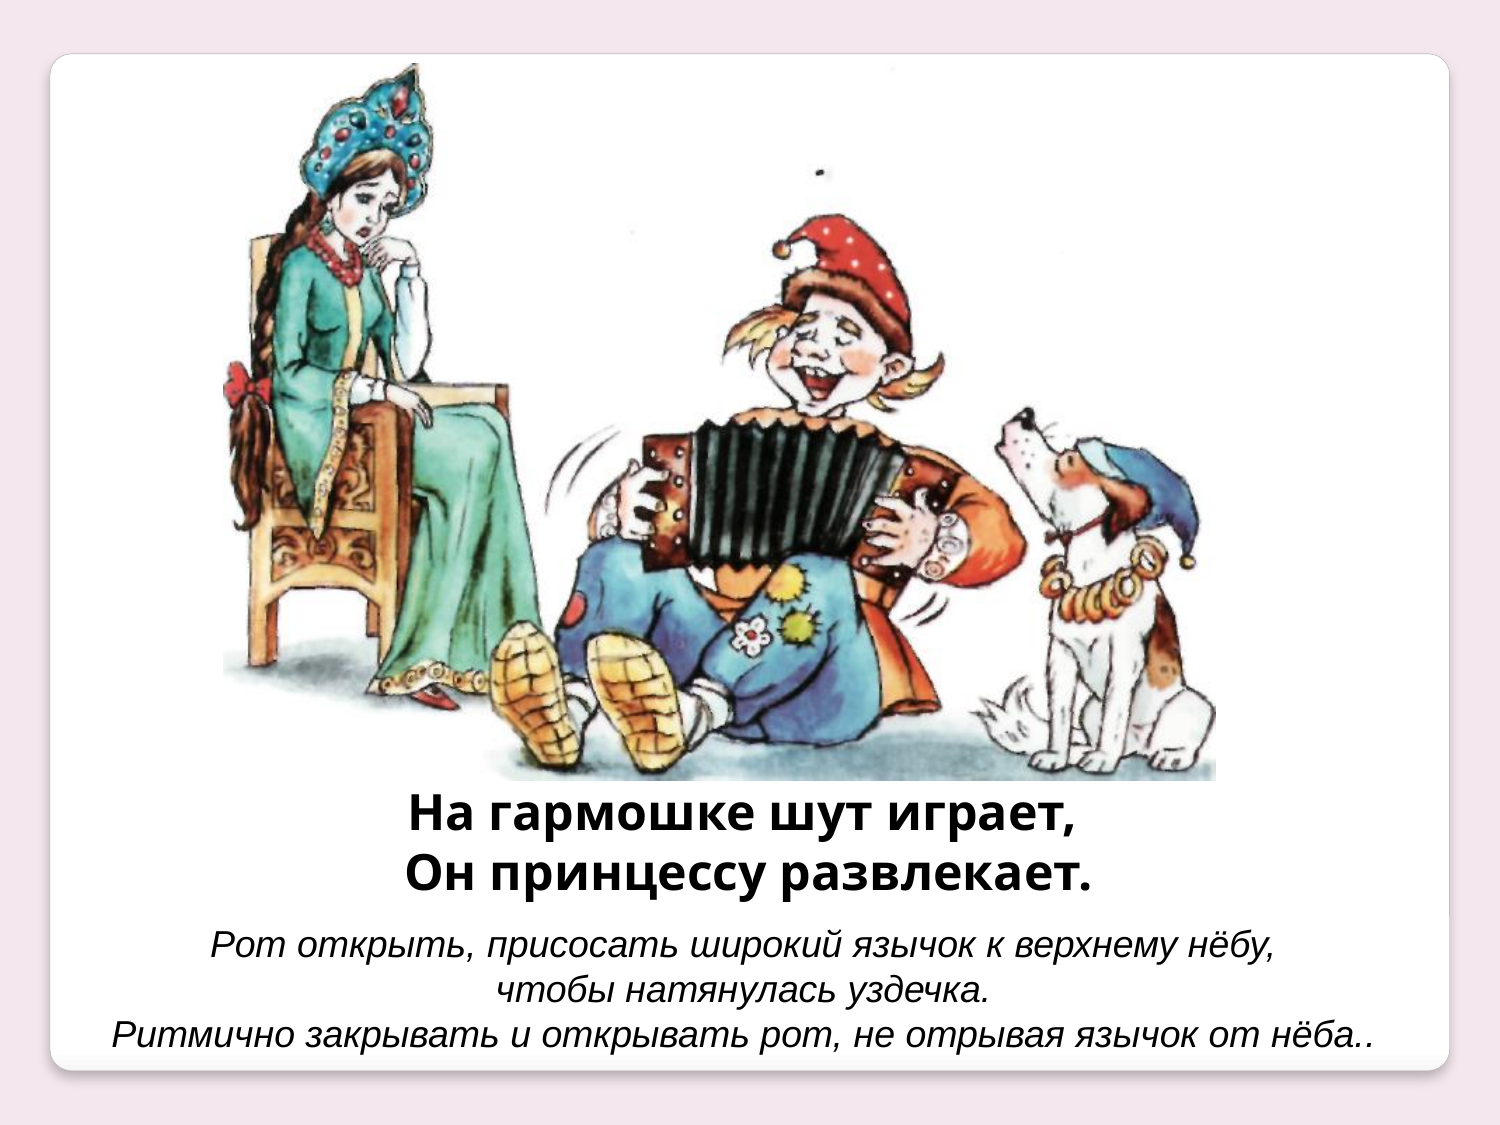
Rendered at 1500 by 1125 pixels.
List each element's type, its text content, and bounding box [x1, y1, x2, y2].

text_box На гармошке шут играет, Он принцессу развлекает. Рот открыть, присосать широкий язычок к верхнему нёбу, чтобы натянулась уздечка. Ритмично закрывать и открывать рот, не отрывая язычок от нёба.. [76, 772, 1422, 1063]
picture [223, 63, 1216, 782]
text_box [0, 0, 1500, 75]
